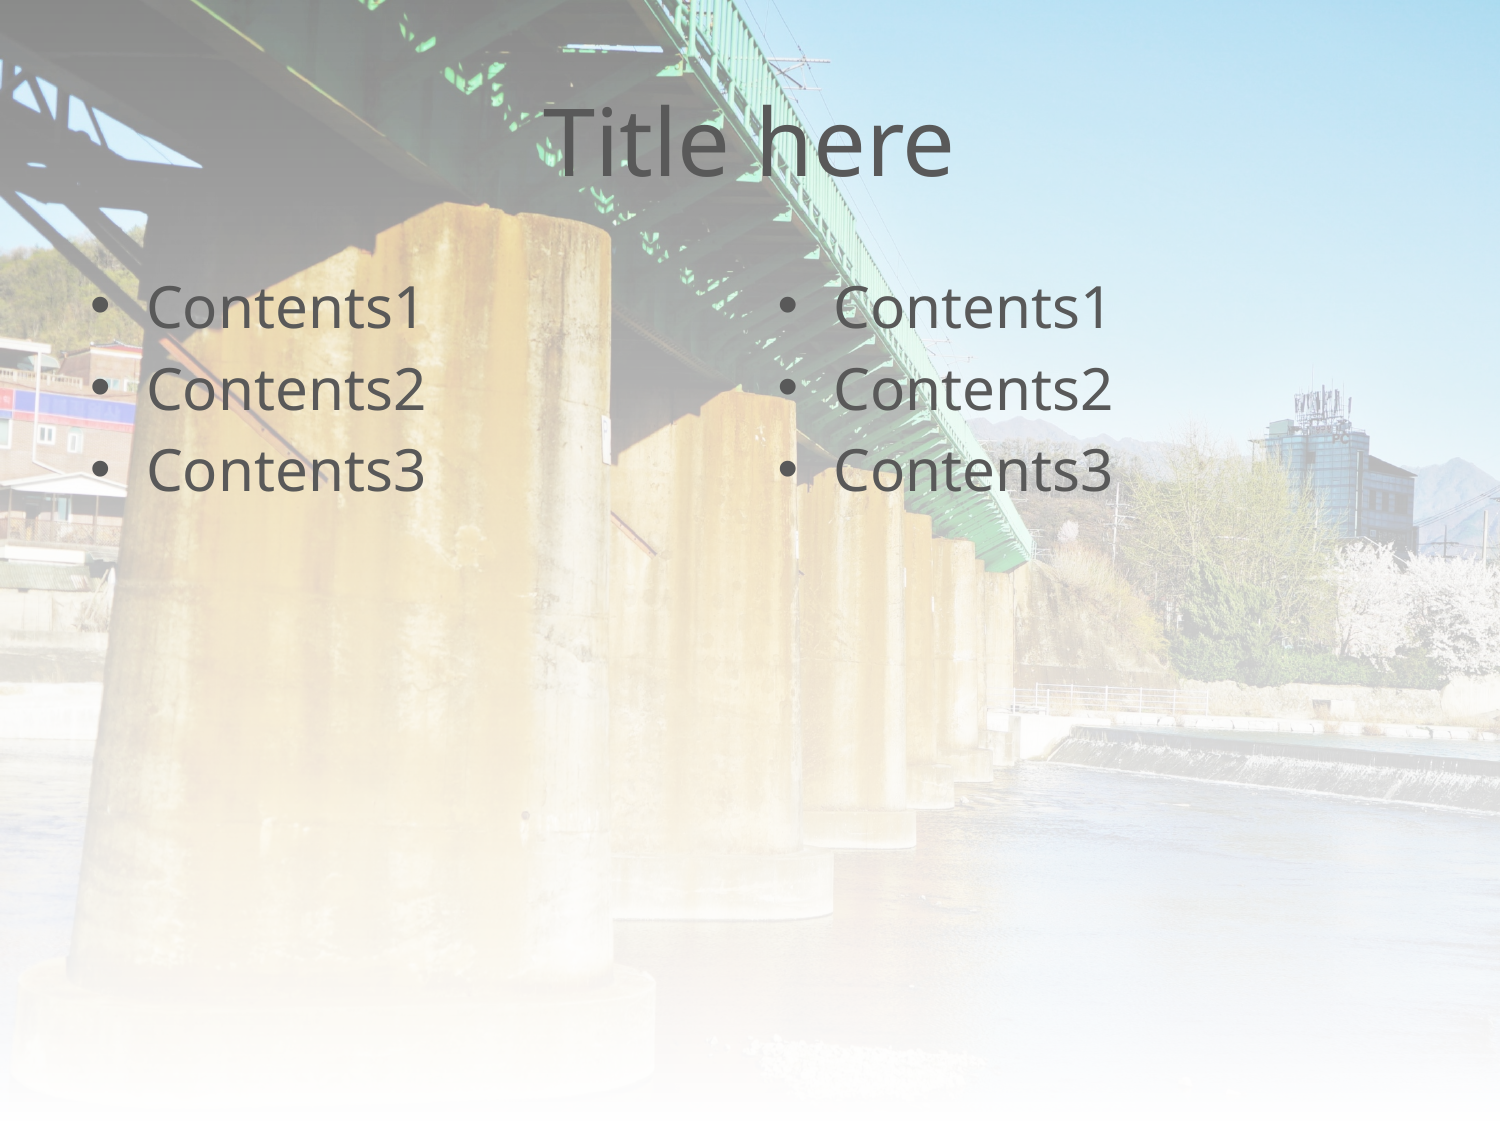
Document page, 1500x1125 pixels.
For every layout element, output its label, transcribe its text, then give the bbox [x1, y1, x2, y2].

text_box [0, 0, 1500, 1125]
list Contents1 Contents2 Contents3 [762, 262, 1425, 1005]
title Title here [75, 45, 1425, 233]
list Contents1 Contents2 Contents3 [75, 262, 738, 1005]
